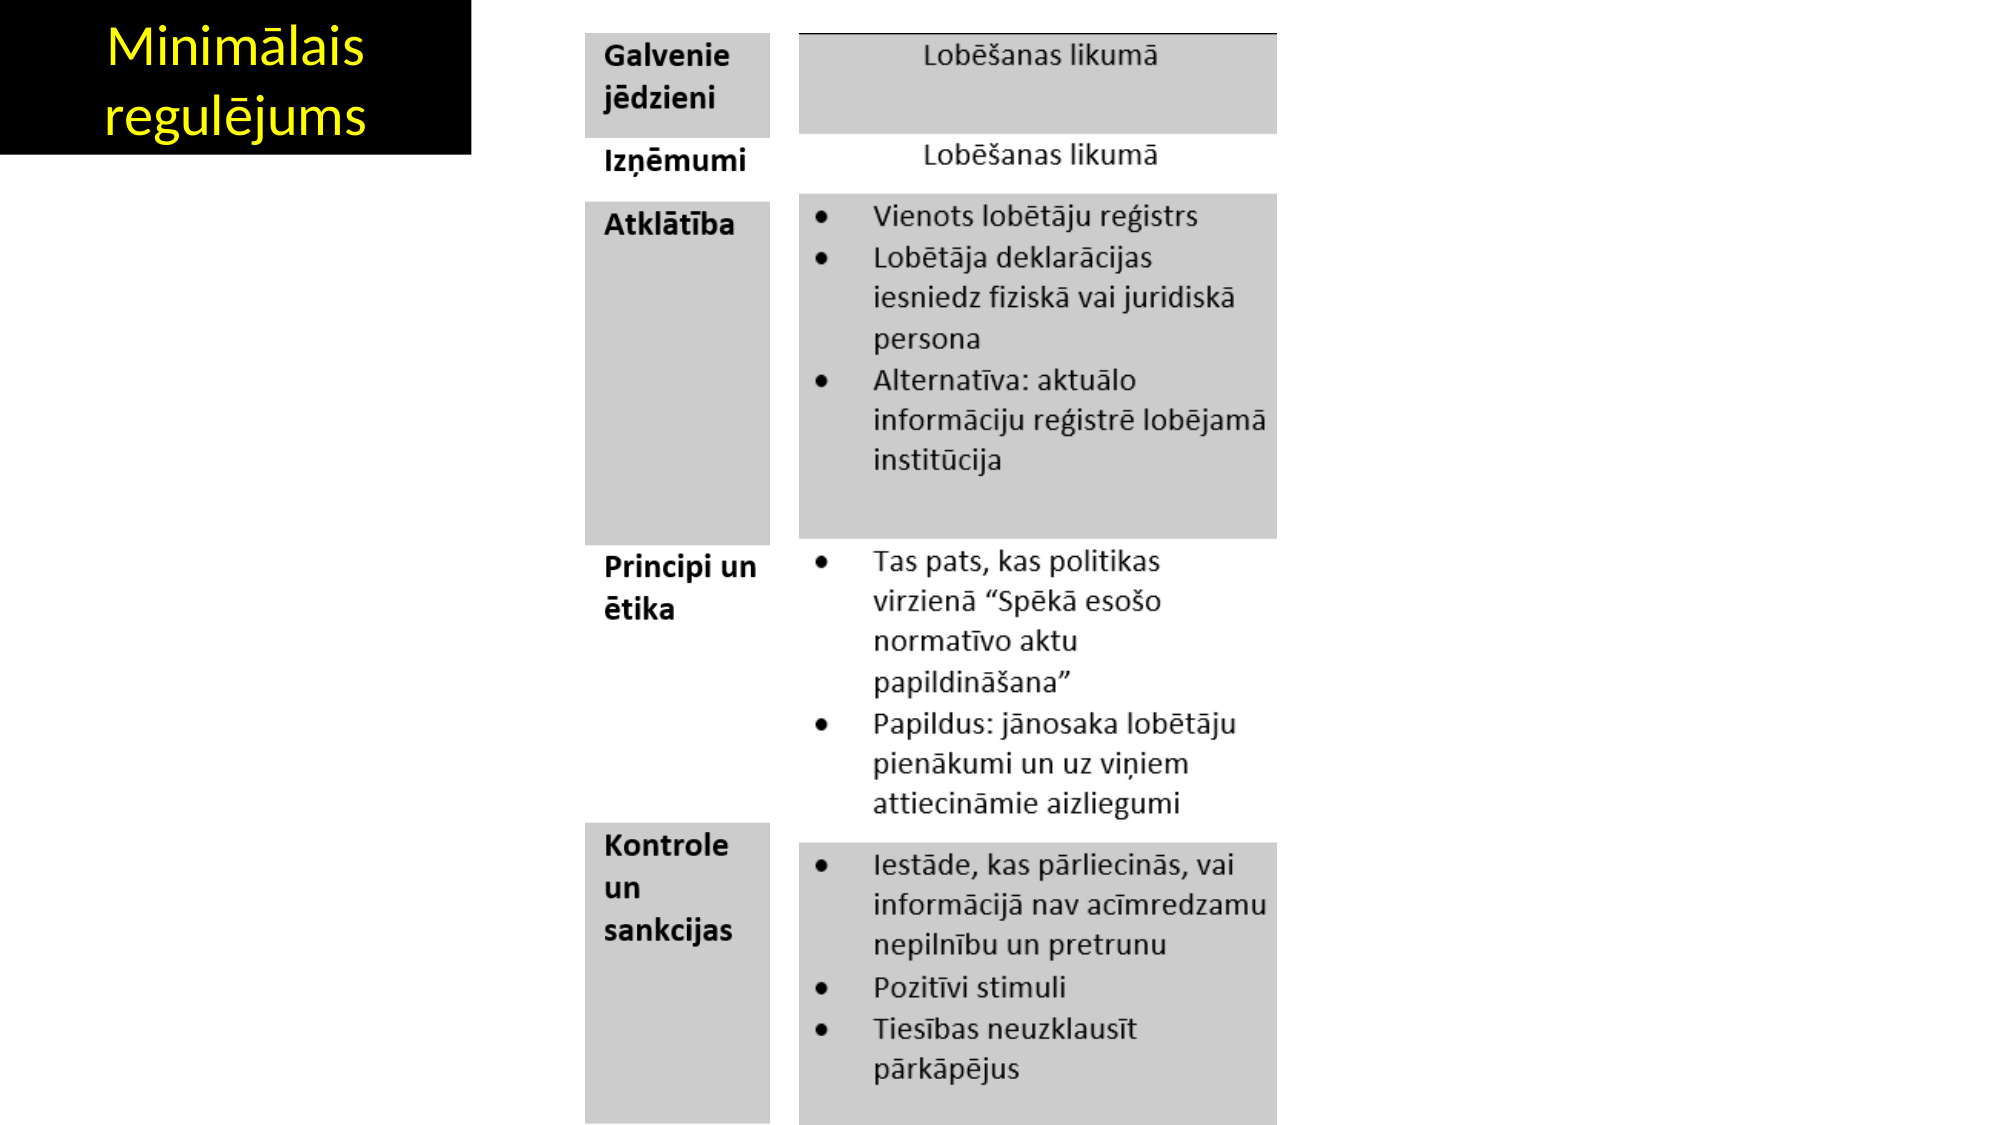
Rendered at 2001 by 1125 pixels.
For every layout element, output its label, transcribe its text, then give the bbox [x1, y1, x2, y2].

picture [799, 33, 1277, 1125]
text_box Minimālais regulējums [0, 0, 472, 155]
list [585, 33, 770, 1125]
